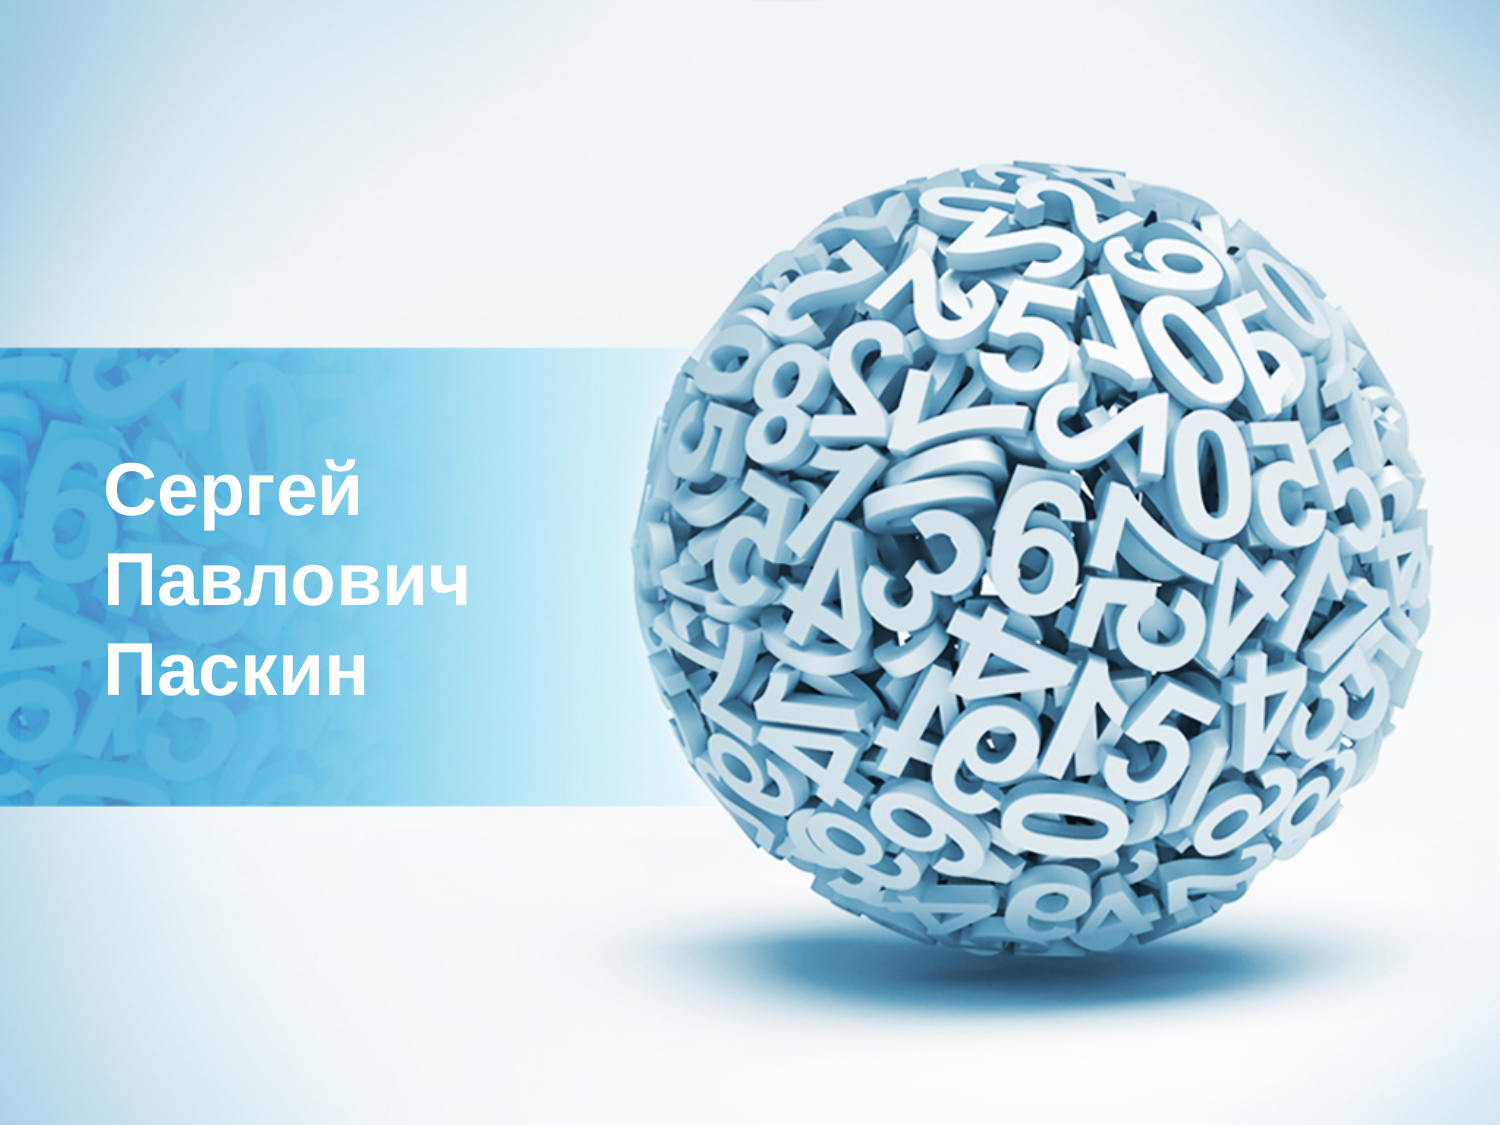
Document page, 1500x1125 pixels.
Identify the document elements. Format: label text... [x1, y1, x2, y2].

text_box Сергей Павлович Паскин [88, 374, 639, 775]
picture [0, 0, 1500, 1125]
